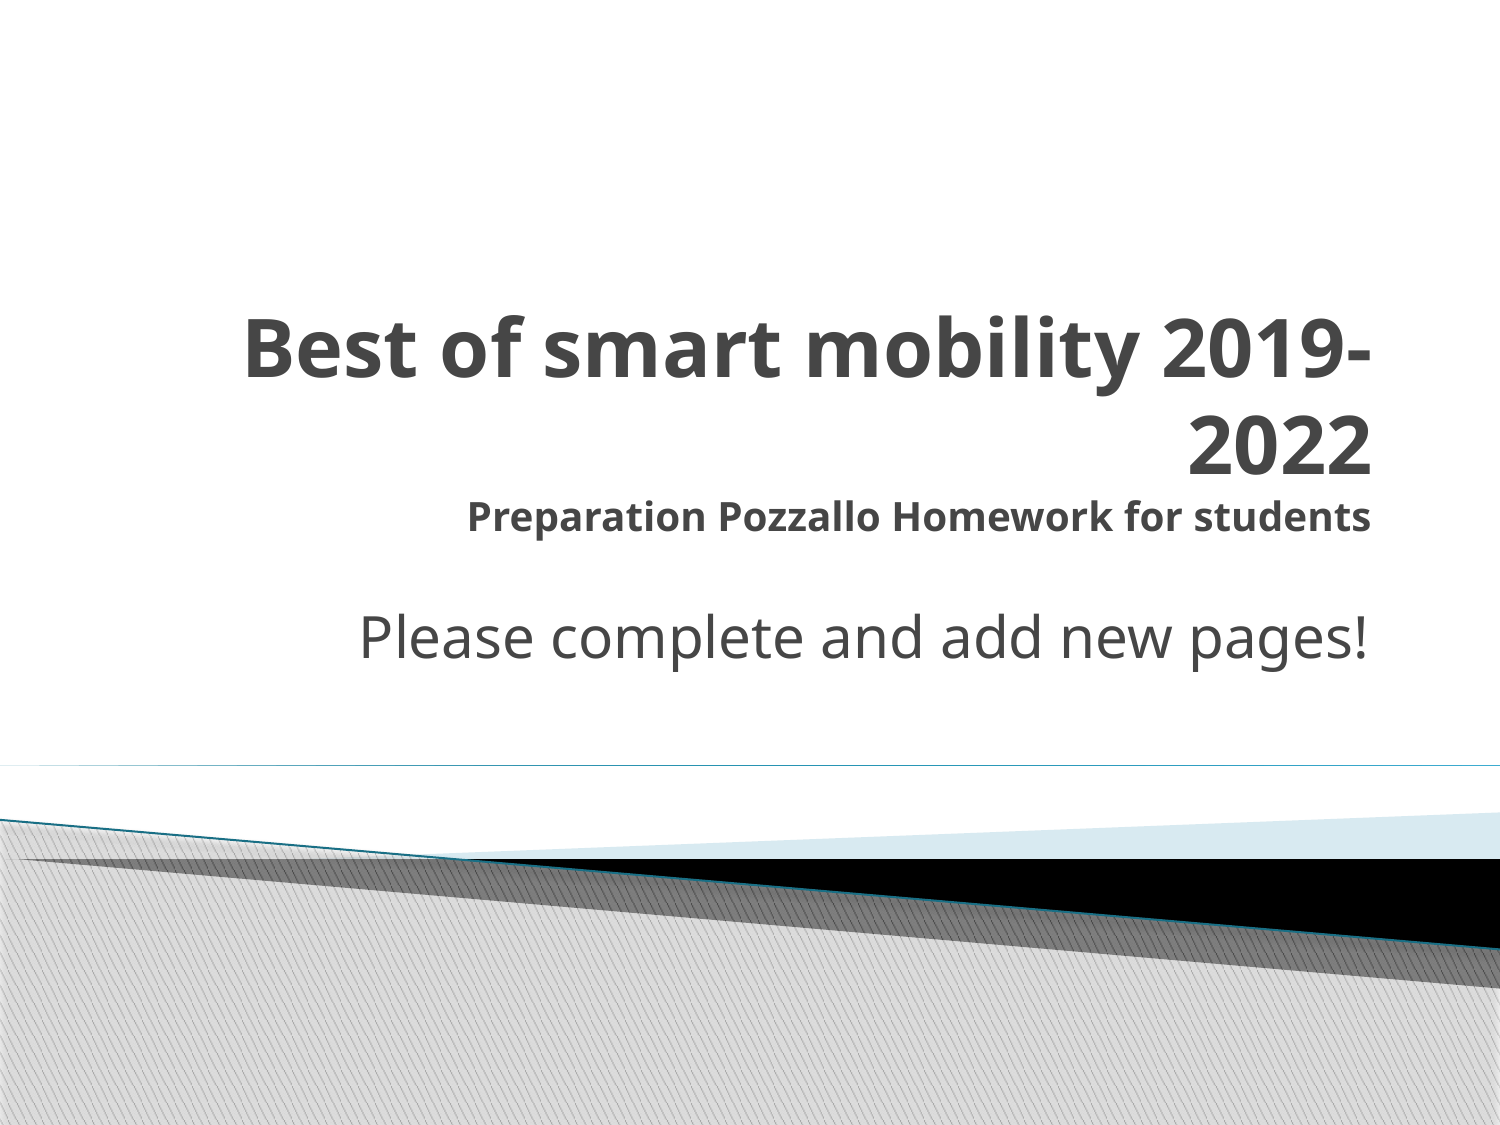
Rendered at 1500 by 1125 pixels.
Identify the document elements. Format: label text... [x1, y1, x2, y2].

subtitle Please complete and add new pages! [112, 592, 1388, 790]
picture [5, 859, 1500, 989]
title Best of smart mobility 2019-2022 Preparation Pozzallo Homework for students [112, 287, 1388, 588]
